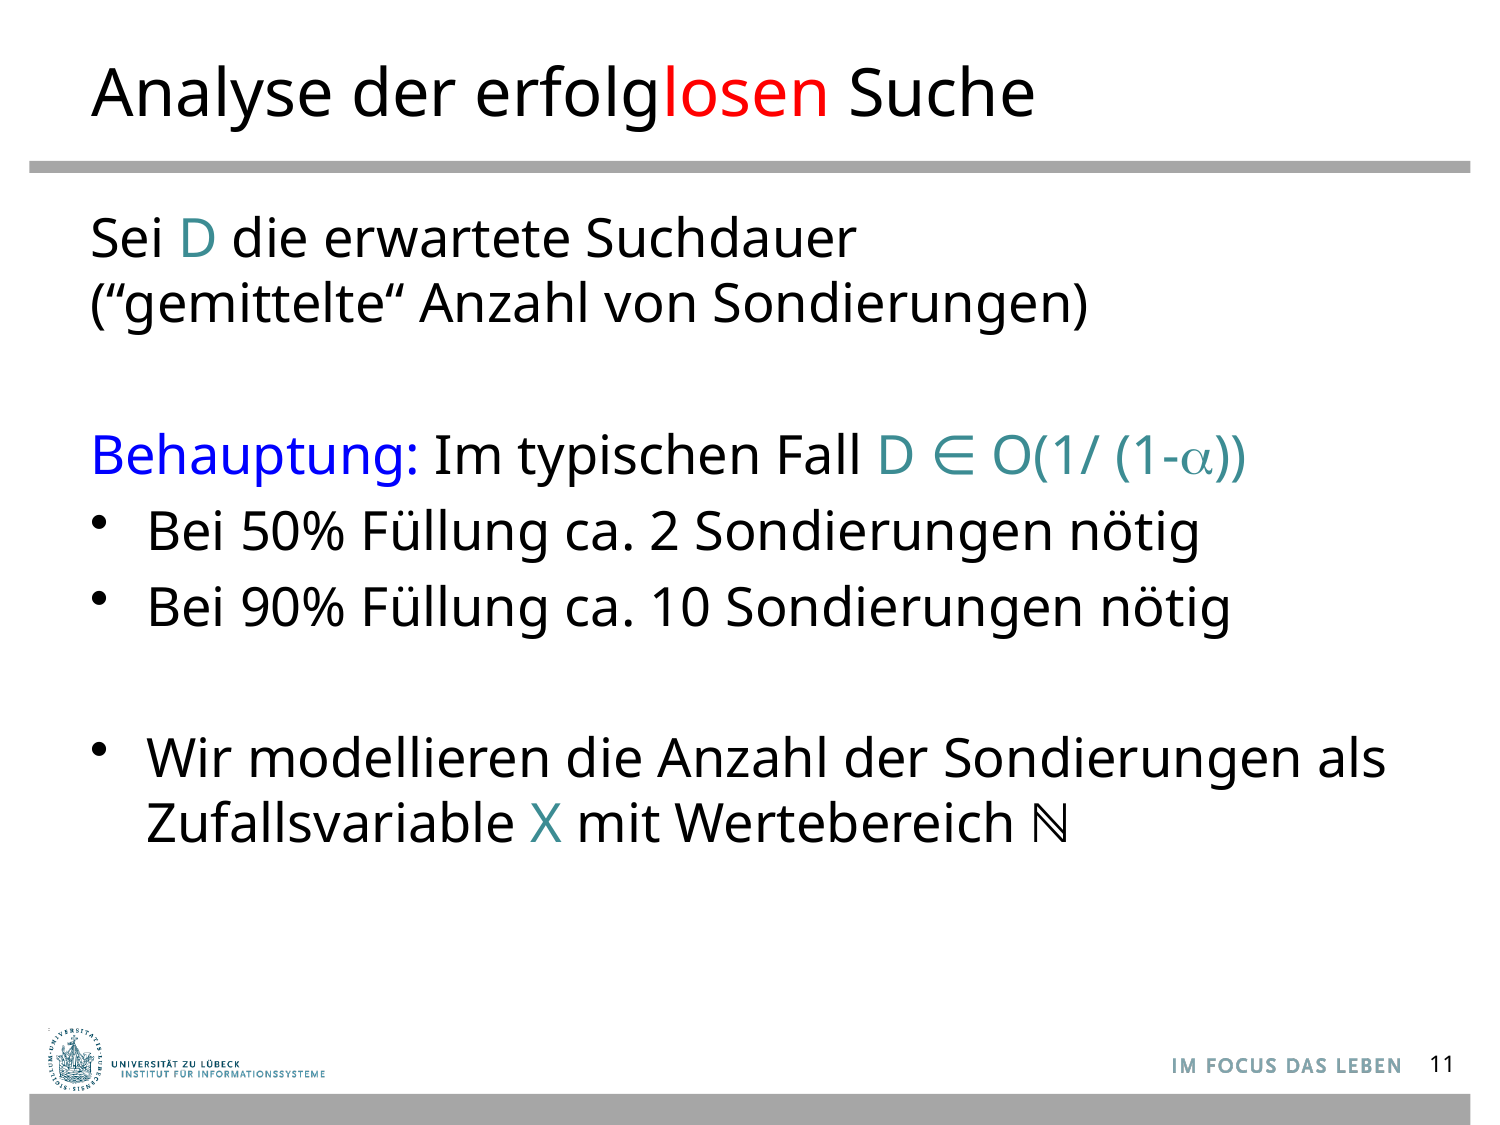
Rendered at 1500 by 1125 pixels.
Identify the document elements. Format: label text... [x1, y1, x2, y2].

picture [1173, 1058, 1305, 1073]
list Sei D die erwartete Suchdauer (“gemittelte“ Anzahl von Sondierungen) Behauptung: Im typischen Fall D ∈ O(1/ (1-a)) Bei 50% Füllung ca. 2 Sondierungen nötig Bei 90% Füllung ca. 10 Sondierungen nötig Wir modellieren die Anzahl der Sondierungen als Zufallsvariable X mit Wertebereich ℕ [75, 196, 1425, 1012]
title Analyse der erfolglosen Suche [76, 42, 1427, 126]
slide_number 11 [1305, 1050, 1471, 1083]
